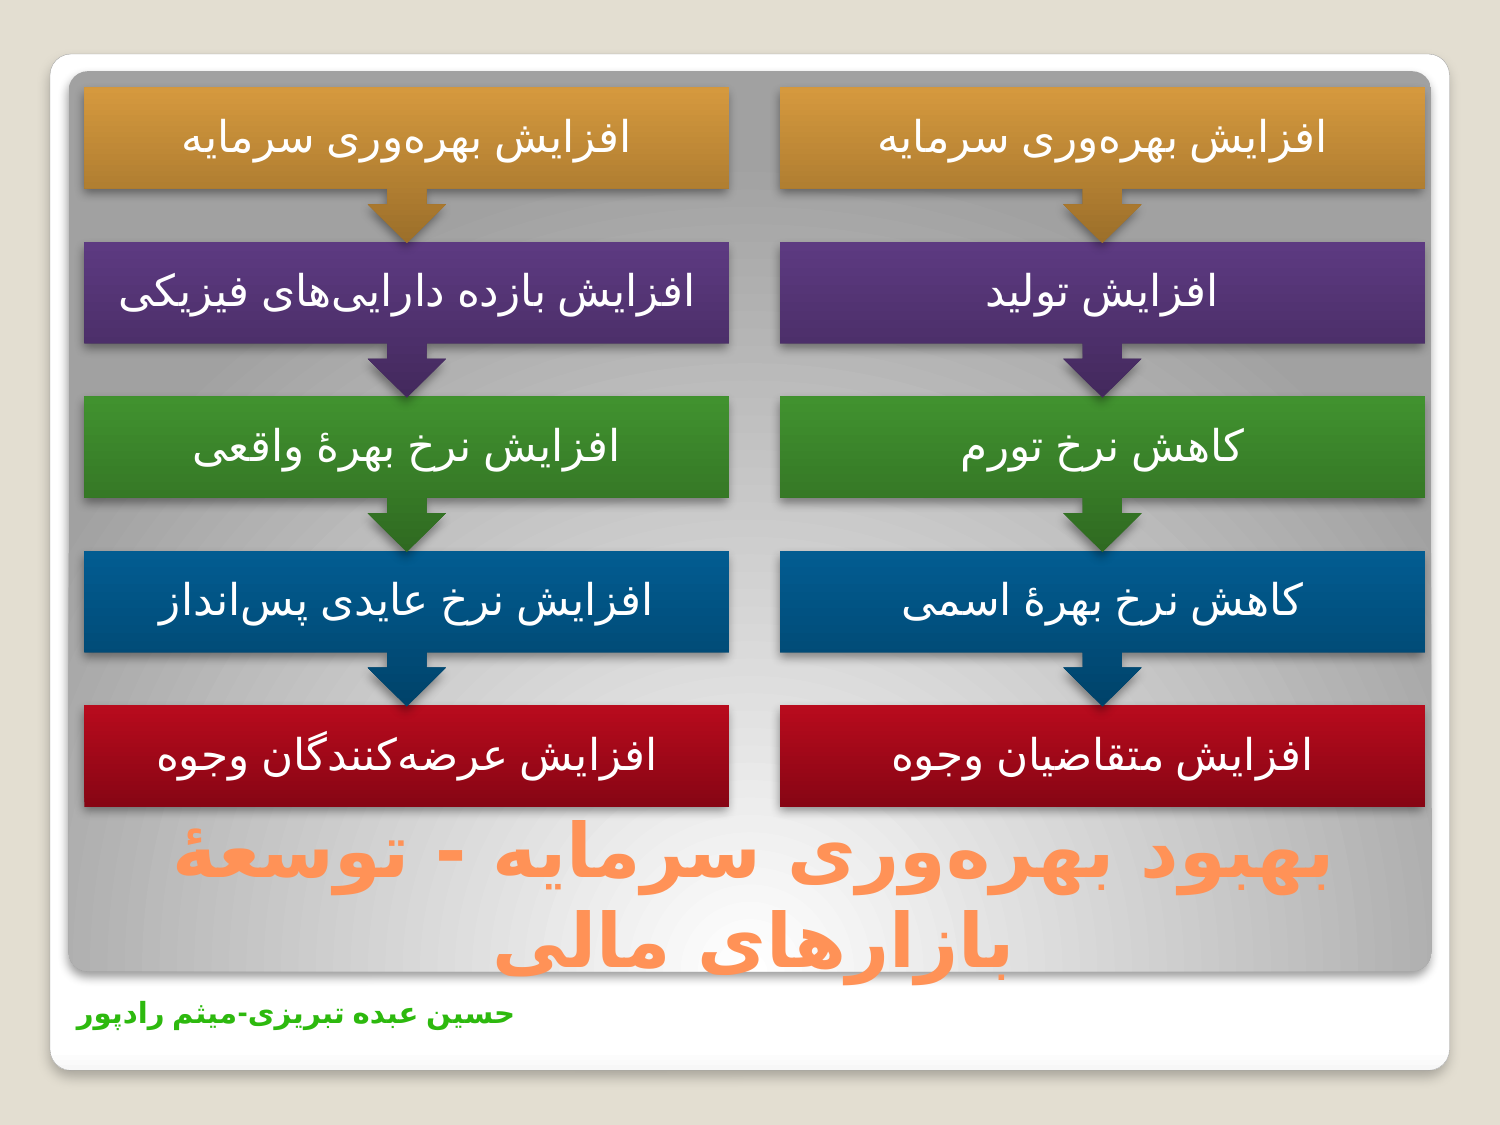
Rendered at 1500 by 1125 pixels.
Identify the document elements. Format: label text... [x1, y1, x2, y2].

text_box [84, 87, 730, 807]
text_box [779, 87, 1426, 807]
title بهبود بهره‌وری سرمایه - توسعۀ بازارهای مالی [82, 817, 1425, 991]
